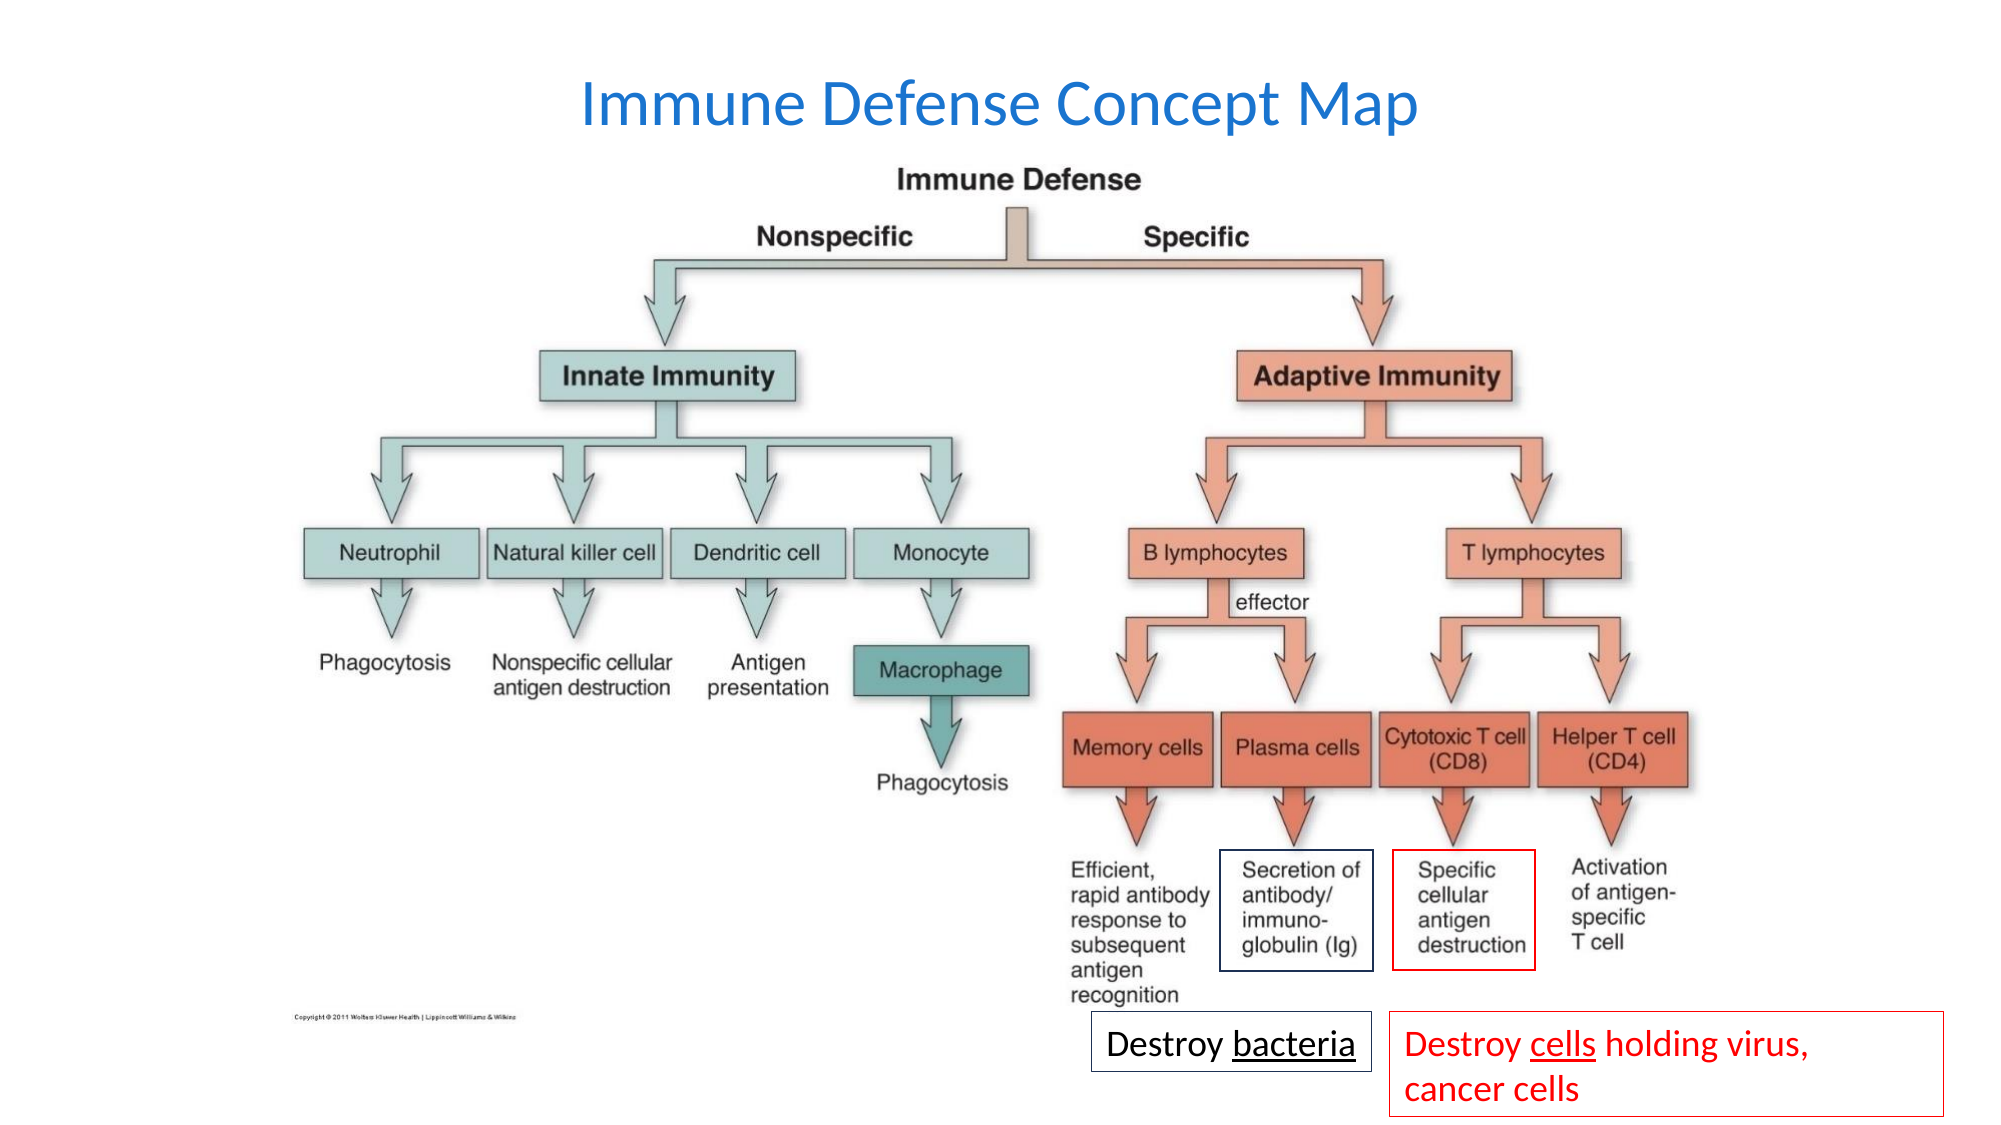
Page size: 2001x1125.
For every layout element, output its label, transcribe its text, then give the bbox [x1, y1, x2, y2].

picture [291, 164, 1709, 1024]
text_box Destroy cells holding virus, cancer cells [1389, 1011, 1944, 1117]
text_box Immune Defense Concept Map [301, 67, 1700, 140]
text_box Destroy bacteria [1091, 1024, 1372, 1072]
